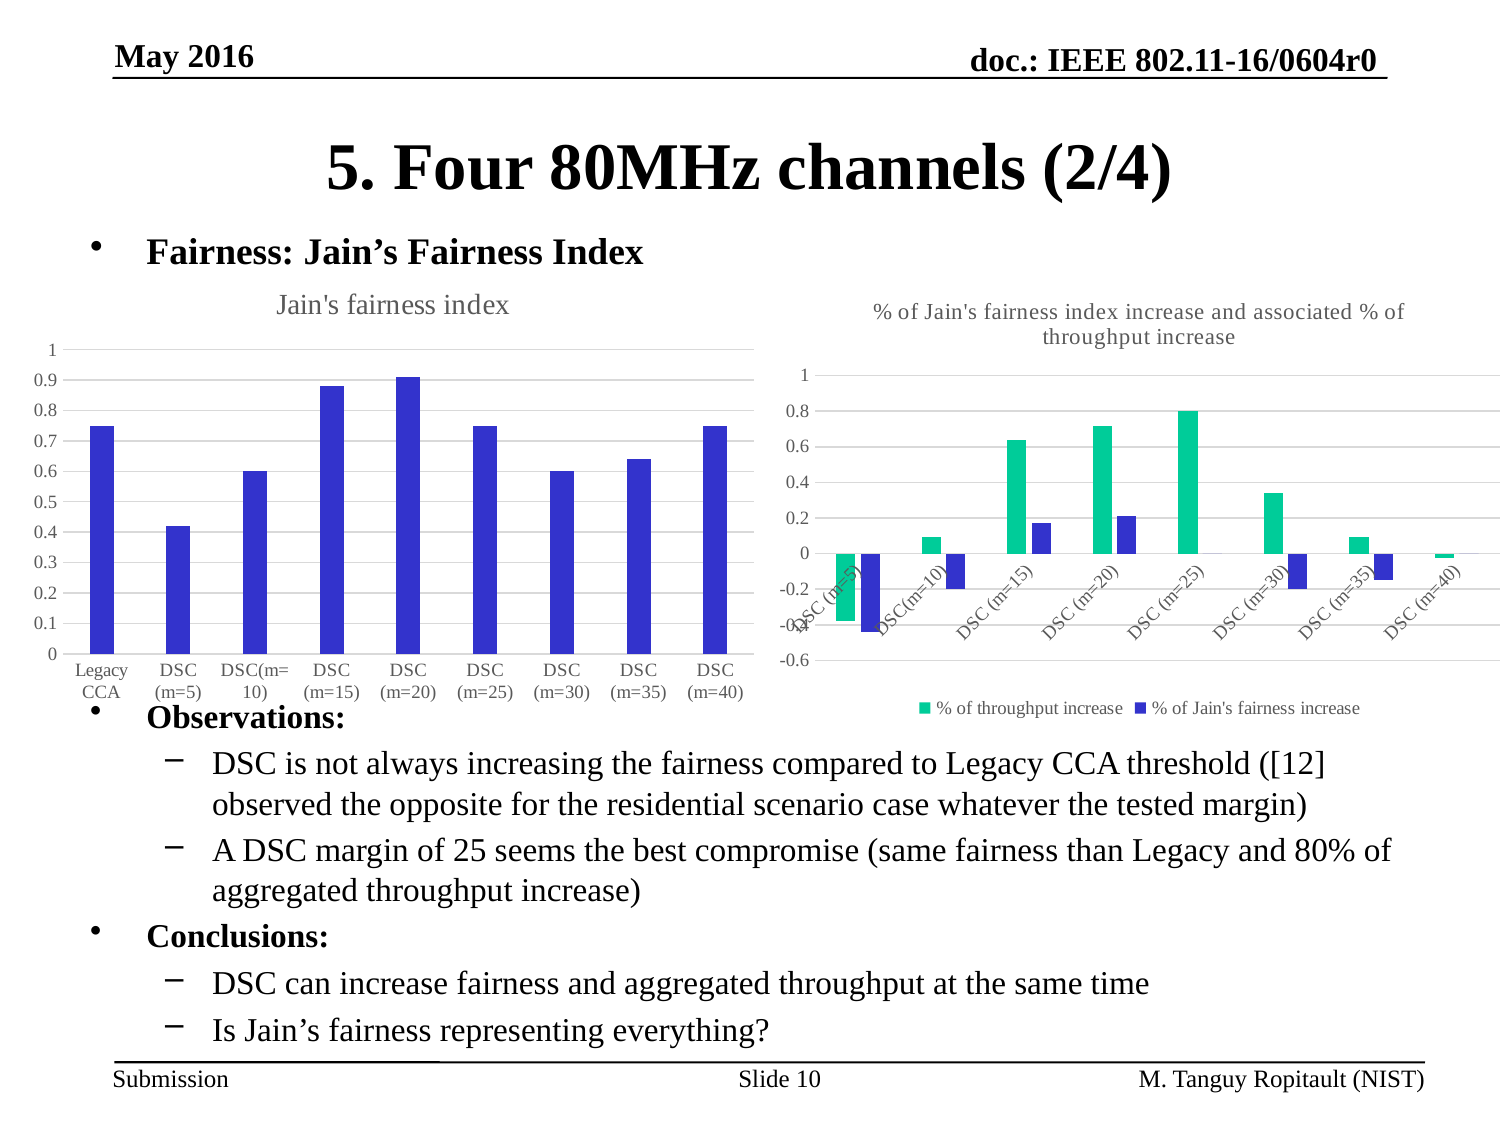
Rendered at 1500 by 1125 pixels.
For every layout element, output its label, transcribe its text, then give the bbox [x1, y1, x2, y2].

footer M. Tanguy Ropitault (NIST) [1134, 1061, 1426, 1093]
text_box May 2016 [114, 34, 256, 75]
chart [18, 262, 1500, 726]
list Observations: DSC is not always increasing the fairness compared to Legacy CCA threshold ([12] observed the opposite for the residential scenario case whatever the tested margin) A DSC margin of 25 seems the best compromise (same fairness than Legacy and 80% of aggregated throughput increase) Conclusions: DSC can increase fairness and aggregated throughput at the same time Is Jain’s fairness representing everything? [75, 722, 1413, 988]
text_box Fairness: Jain’s Fairness Index [75, 224, 1463, 273]
title 5. Four 80MHz channels (2/4) [62, 75, 1438, 250]
slide_number Slide 10 [735, 1061, 824, 1093]
